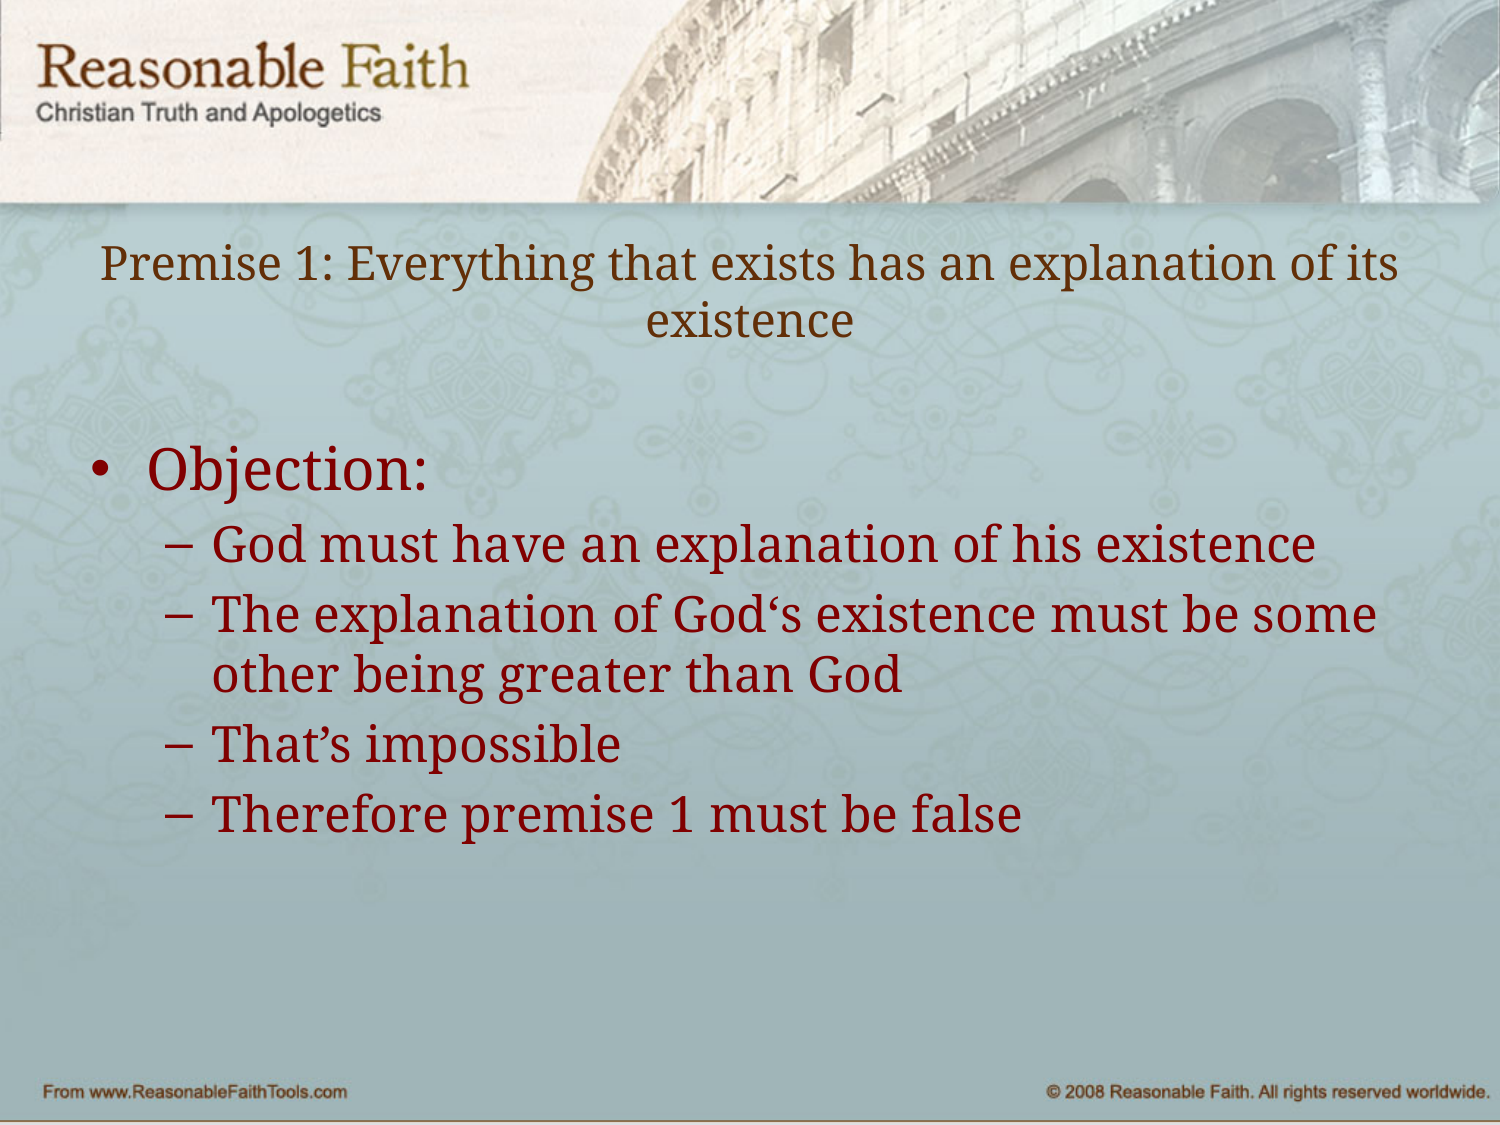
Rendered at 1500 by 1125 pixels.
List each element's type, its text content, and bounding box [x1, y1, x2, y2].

list Objection: God must have an explanation of his existence The explanation of God‘s existence must be some other being greater than God That’s impossible Therefore premise 1 must be false [74, 424, 1426, 1006]
title Premise 1: Everything that exists has an explanation of its existence [75, 224, 1425, 413]
picture [0, 0, 1500, 1125]
